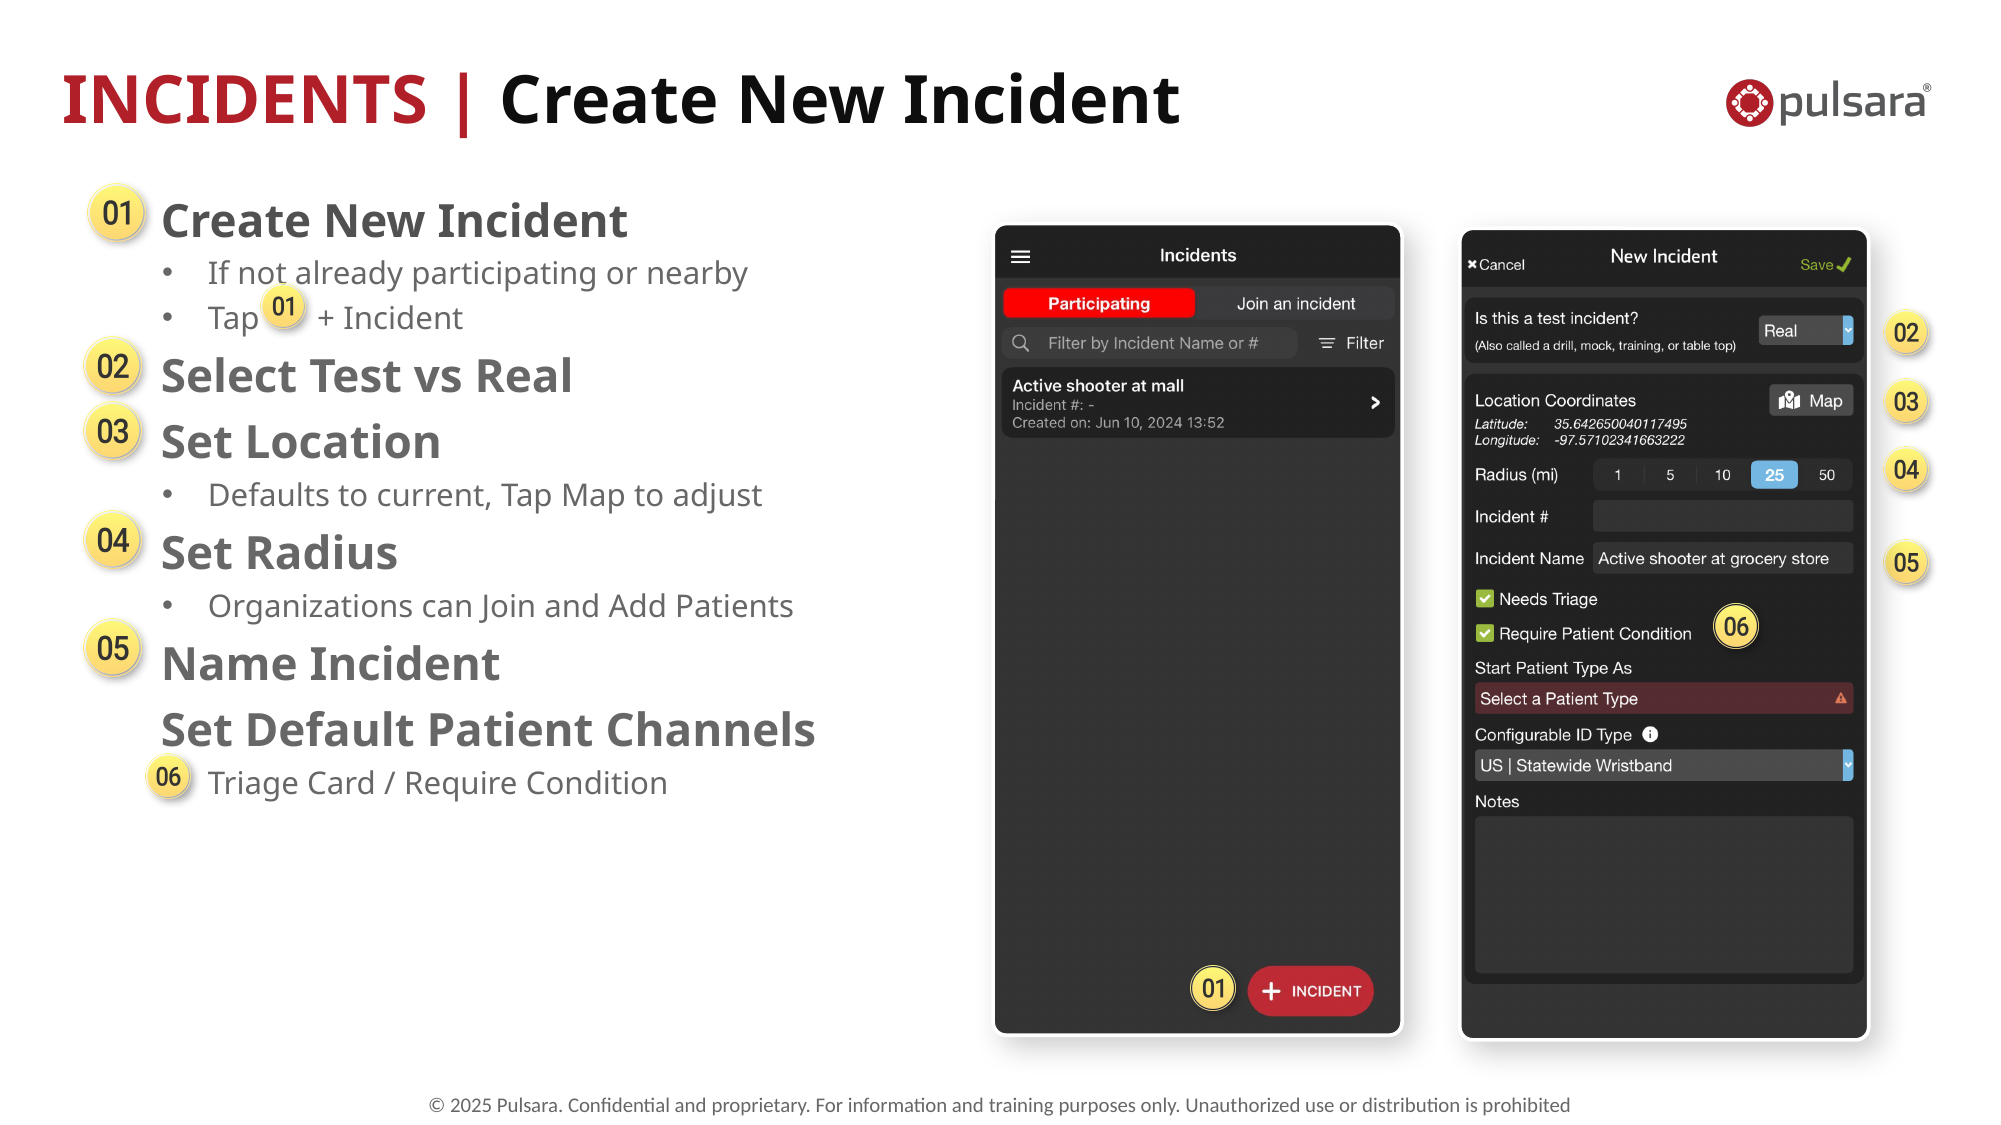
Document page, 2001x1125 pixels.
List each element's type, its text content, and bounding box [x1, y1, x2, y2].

picture [87, 183, 147, 243]
picture [83, 509, 142, 569]
text_box Create New Incident If not already participating or nearby Tap + Incident Select Test vs Real Set Location Defaults to current, Tap Map to adjust Set Radius Organizations can Join and Add Patients Name Incident Set Default Patient Channels Triage Card / Require Condition [145, 183, 936, 940]
text_box INCIDENTS | Create New Incident [47, 49, 1260, 145]
picture [145, 753, 192, 799]
picture [1459, 228, 1869, 1041]
picture [260, 283, 306, 329]
picture [1883, 309, 1930, 355]
picture [1883, 378, 1930, 424]
picture [992, 223, 1403, 1036]
picture [1723, 75, 1934, 131]
picture [83, 401, 142, 460]
picture [83, 618, 142, 678]
picture [83, 336, 142, 395]
picture [1883, 446, 1930, 493]
picture [1883, 539, 1930, 586]
